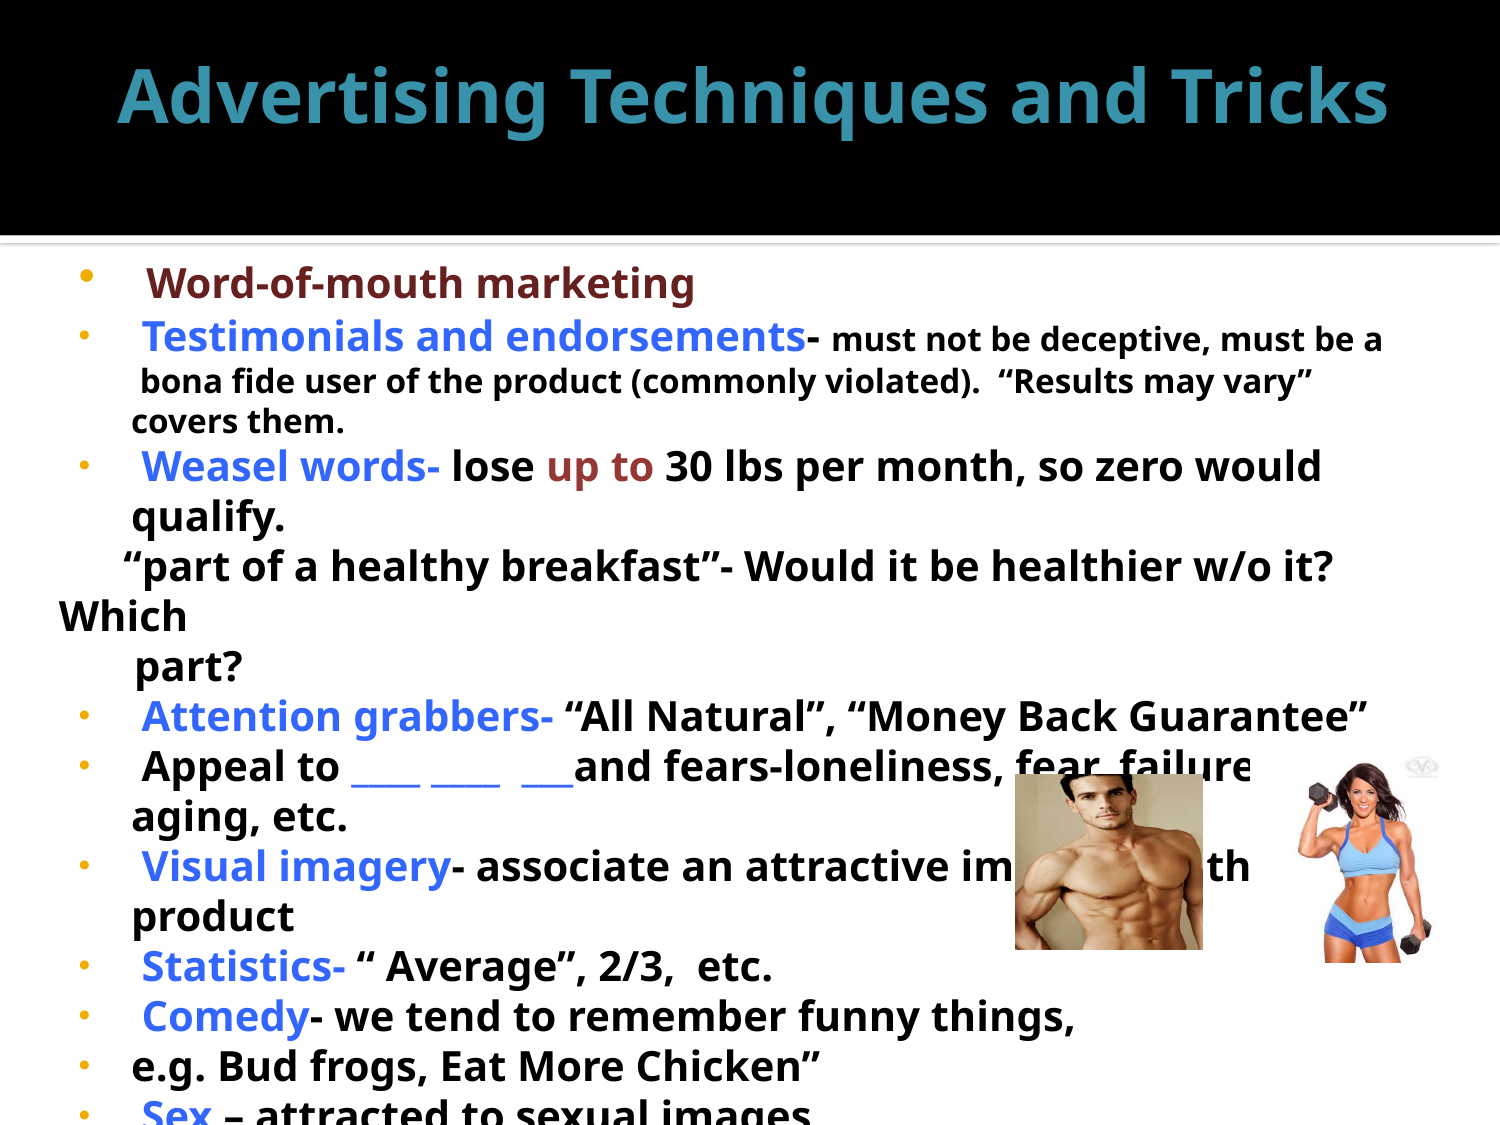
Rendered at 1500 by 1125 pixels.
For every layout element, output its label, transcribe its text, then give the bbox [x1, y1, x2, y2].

picture [1249, 755, 1475, 963]
picture [1015, 774, 1203, 950]
list Word-of-mouth marketing Testimonials and endorsements- must not be deceptive, must be a bona fide user of the product (commonly violated). “Results may vary” covers them. Weasel words- lose up to 30 lbs per month, so zero would qualify. “part of a healthy breakfast”- Would it be healthier w/o it? Which part? Attention grabbers- “All Natural”, “Money Back Guarantee” Appeal to ____ ____ ___and fears-loneliness, fear, failure, aging, etc. Visual imagery- associate an attractive image with the product Statistics- “ Average”, 2/3, etc. Comedy- we tend to remember funny things, e.g. Bud frogs, Eat More Chicken” Sex – attracted to sexual images P & G assembled 250,000 teenagers to promote the product to friends and relatives. [50, 224, 1400, 1125]
title Advertising Techniques and Tricks [75, 24, 1425, 163]
